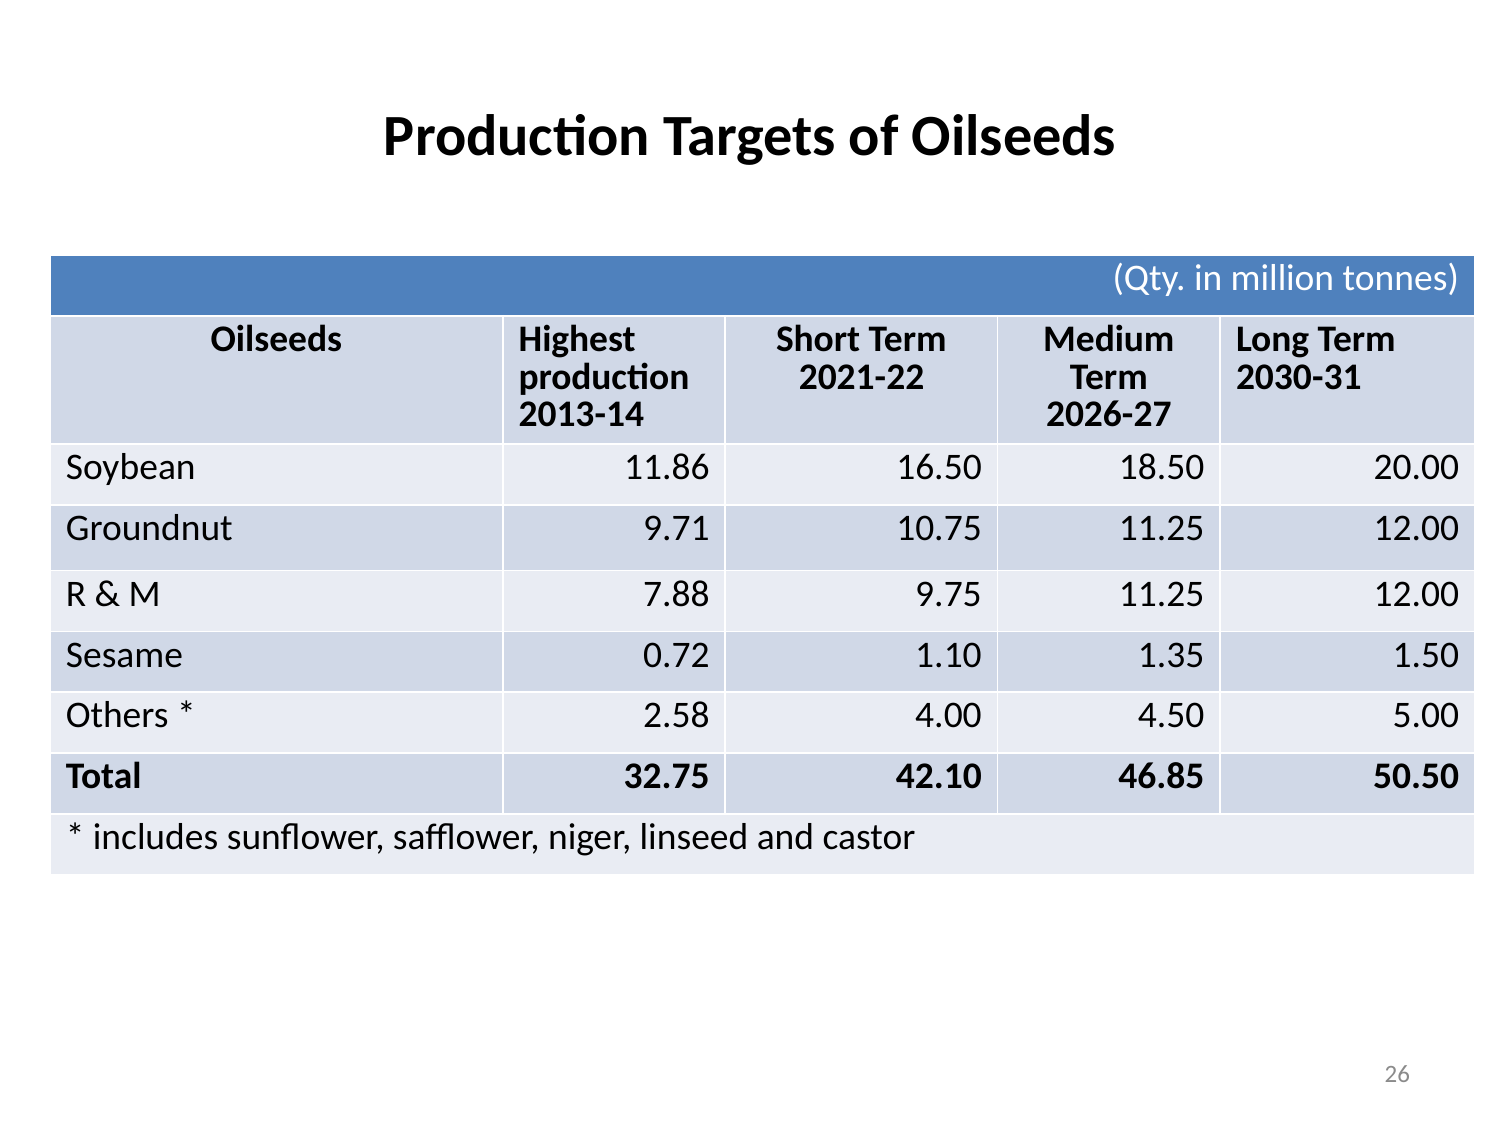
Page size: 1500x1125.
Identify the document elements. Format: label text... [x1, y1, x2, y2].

table_cell 46.85 [998, 754, 1219, 813]
table_cell 2.58 [504, 693, 724, 752]
table_cell Short Term 2021-22 [726, 317, 997, 443]
table_cell R & M [51, 571, 502, 631]
table_cell * includes sunflower, safflower, niger, linseed and castor [51, 815, 1474, 874]
table_cell 1.10 [726, 632, 997, 691]
table_cell 20.00 [1221, 445, 1474, 504]
table_cell 11.86 [504, 445, 724, 504]
table_cell Groundnut [51, 506, 502, 570]
title Production Targets of Oilseeds [75, 45, 1425, 220]
table_cell 32.75 [504, 754, 724, 813]
table_cell 9.71 [504, 506, 724, 570]
table_cell 11.25 [998, 571, 1219, 631]
table_cell 10.75 [726, 506, 997, 570]
slide_number 26 [1074, 1042, 1425, 1103]
table_cell Total [51, 754, 502, 813]
table_cell Others * [51, 693, 502, 752]
table_cell Soybean [51, 445, 502, 504]
table_cell 1.35 [998, 632, 1219, 691]
table_cell 42.10 [726, 754, 997, 813]
table_cell 11.25 [998, 506, 1219, 570]
table_cell Oilseeds [51, 317, 502, 443]
table_cell 5.00 [1221, 693, 1474, 752]
table_cell 1.50 [1221, 632, 1474, 691]
table_cell 50.50 [1221, 754, 1474, 813]
table_cell Medium Term 2026-27 [998, 317, 1219, 443]
table_cell 18.50 [998, 445, 1219, 504]
table_cell Sesame [51, 632, 502, 691]
table_cell 7.88 [504, 571, 724, 631]
table_cell 9.75 [726, 571, 997, 631]
table_cell 0.72 [504, 632, 724, 691]
table_cell 12.00 [1221, 506, 1474, 570]
table_cell Long Term 2030-31 [1221, 317, 1474, 443]
table_header (Qty. in million tonnes) [51, 256, 1474, 315]
table_cell 4.00 [726, 693, 997, 752]
table_cell 4.50 [998, 693, 1219, 752]
table_cell Highest production 2013-14 [504, 317, 724, 443]
table_cell 12.00 [1221, 571, 1474, 631]
table_cell 16.50 [726, 445, 997, 504]
